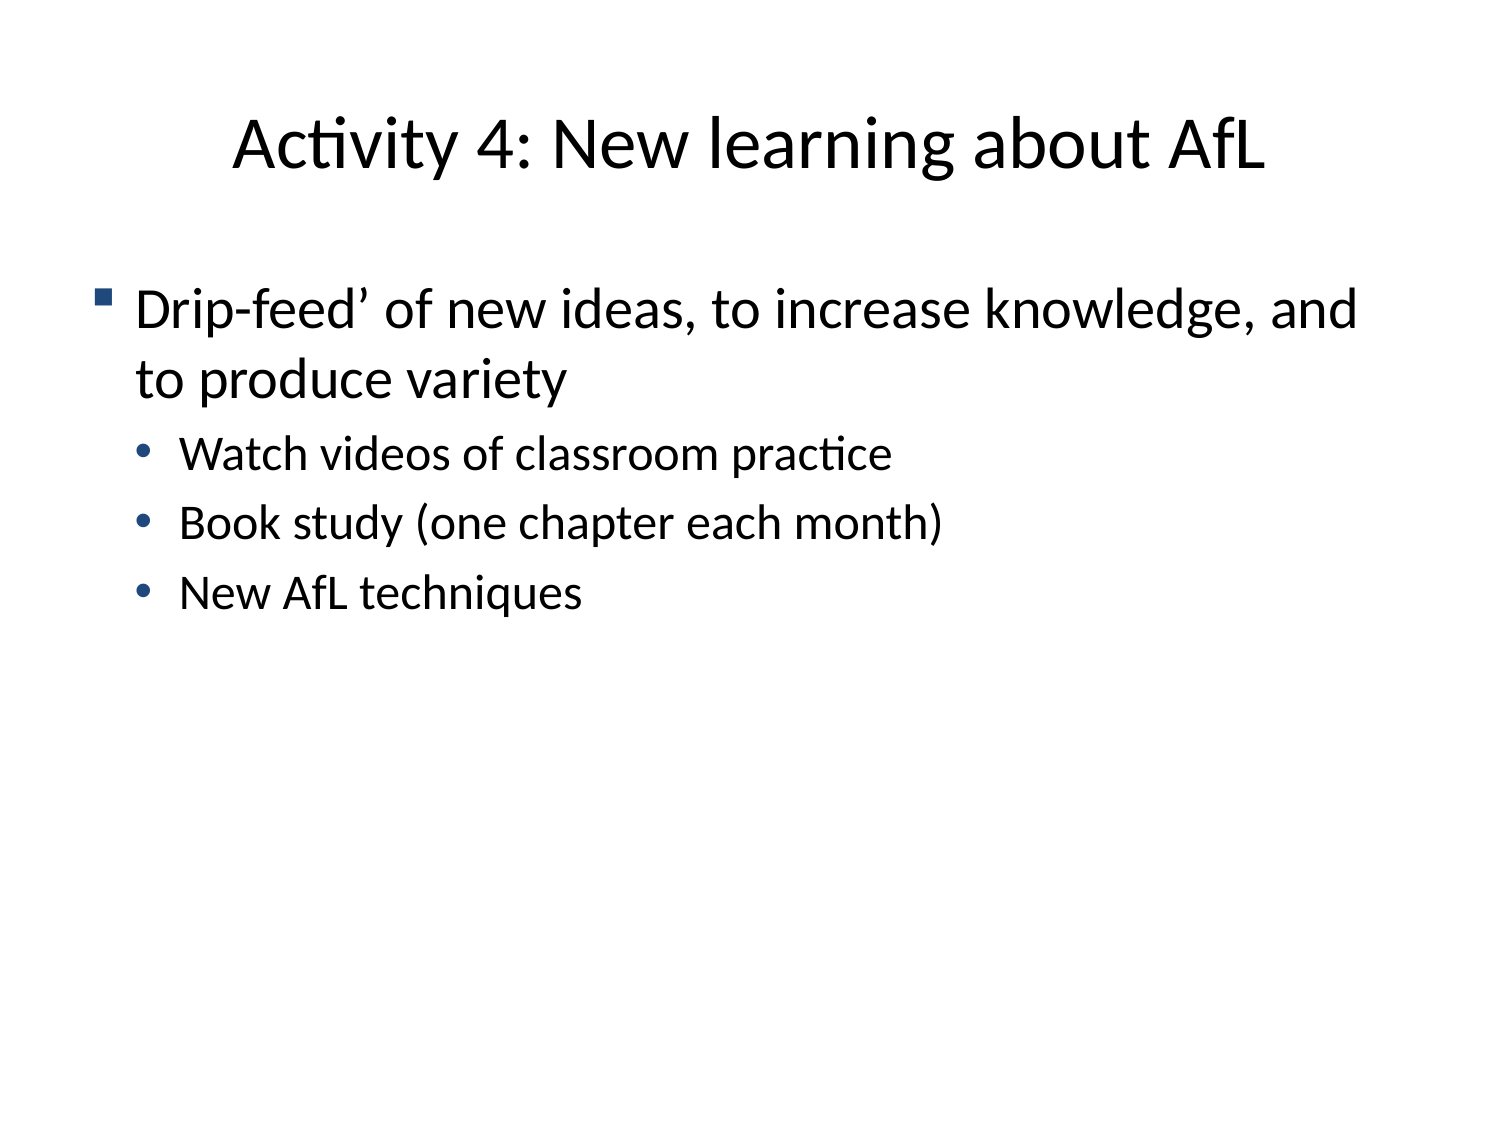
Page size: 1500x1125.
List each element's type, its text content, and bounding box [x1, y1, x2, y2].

title Activity 4: New learning about AfL [75, 45, 1425, 233]
list Drip-feed’ of new ideas, to increase knowledge, and to produce variety Watch videos of classroom practice Book study (one chapter each month) New AfL techniques [75, 262, 1425, 1005]
